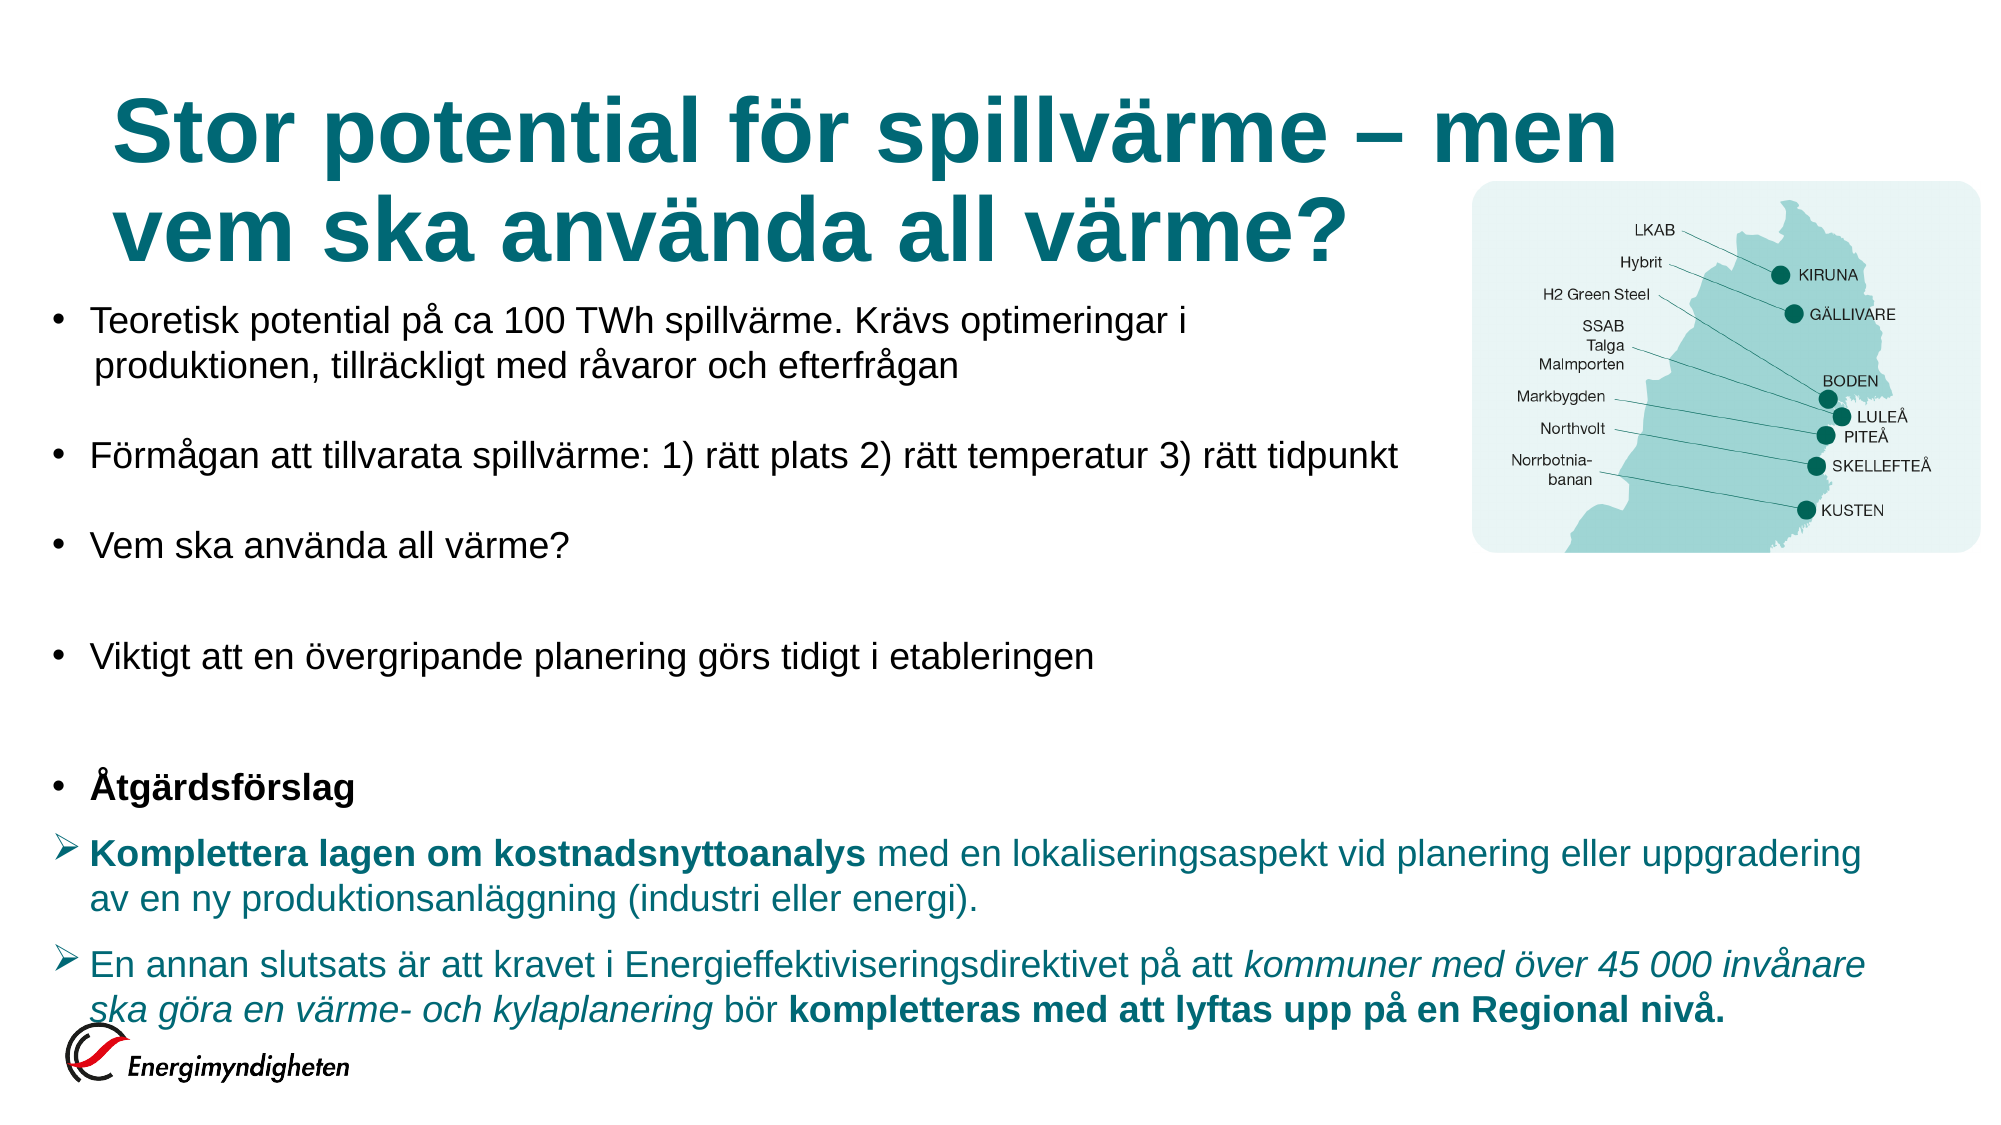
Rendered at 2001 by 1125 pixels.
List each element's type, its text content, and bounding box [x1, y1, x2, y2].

list Teoretisk potential på ca 100 TWh spillvärme. Krävs optimeringar i produktionen, tillräckligt med råvaror och efterfrågan Förmågan att tillvarata spillvärme: 1) rätt plats 2) rätt temperatur 3) rätt tidpunkt Vem ska använda all värme? Viktigt att en övergripande planering görs tidigt i etableringen Åtgärdsförslag Komplettera lagen om kostnadsnyttoanalys med en lokaliseringsaspekt vid planering eller uppgradering av en ny produktionsanläggning (industri eller energi). En annan slutsats är att kravet i Energieffektiviseringsdirektivet på att kommuner med över 45 000 invånare ska göra en värme- och kylaplanering bör kompletteras med att lyftas upp på en Regional nivå. [37, 288, 1902, 1086]
title Stor potential för spillvärme – men vem ska använda all värme? [97, 75, 1801, 288]
picture [1472, 181, 1981, 553]
